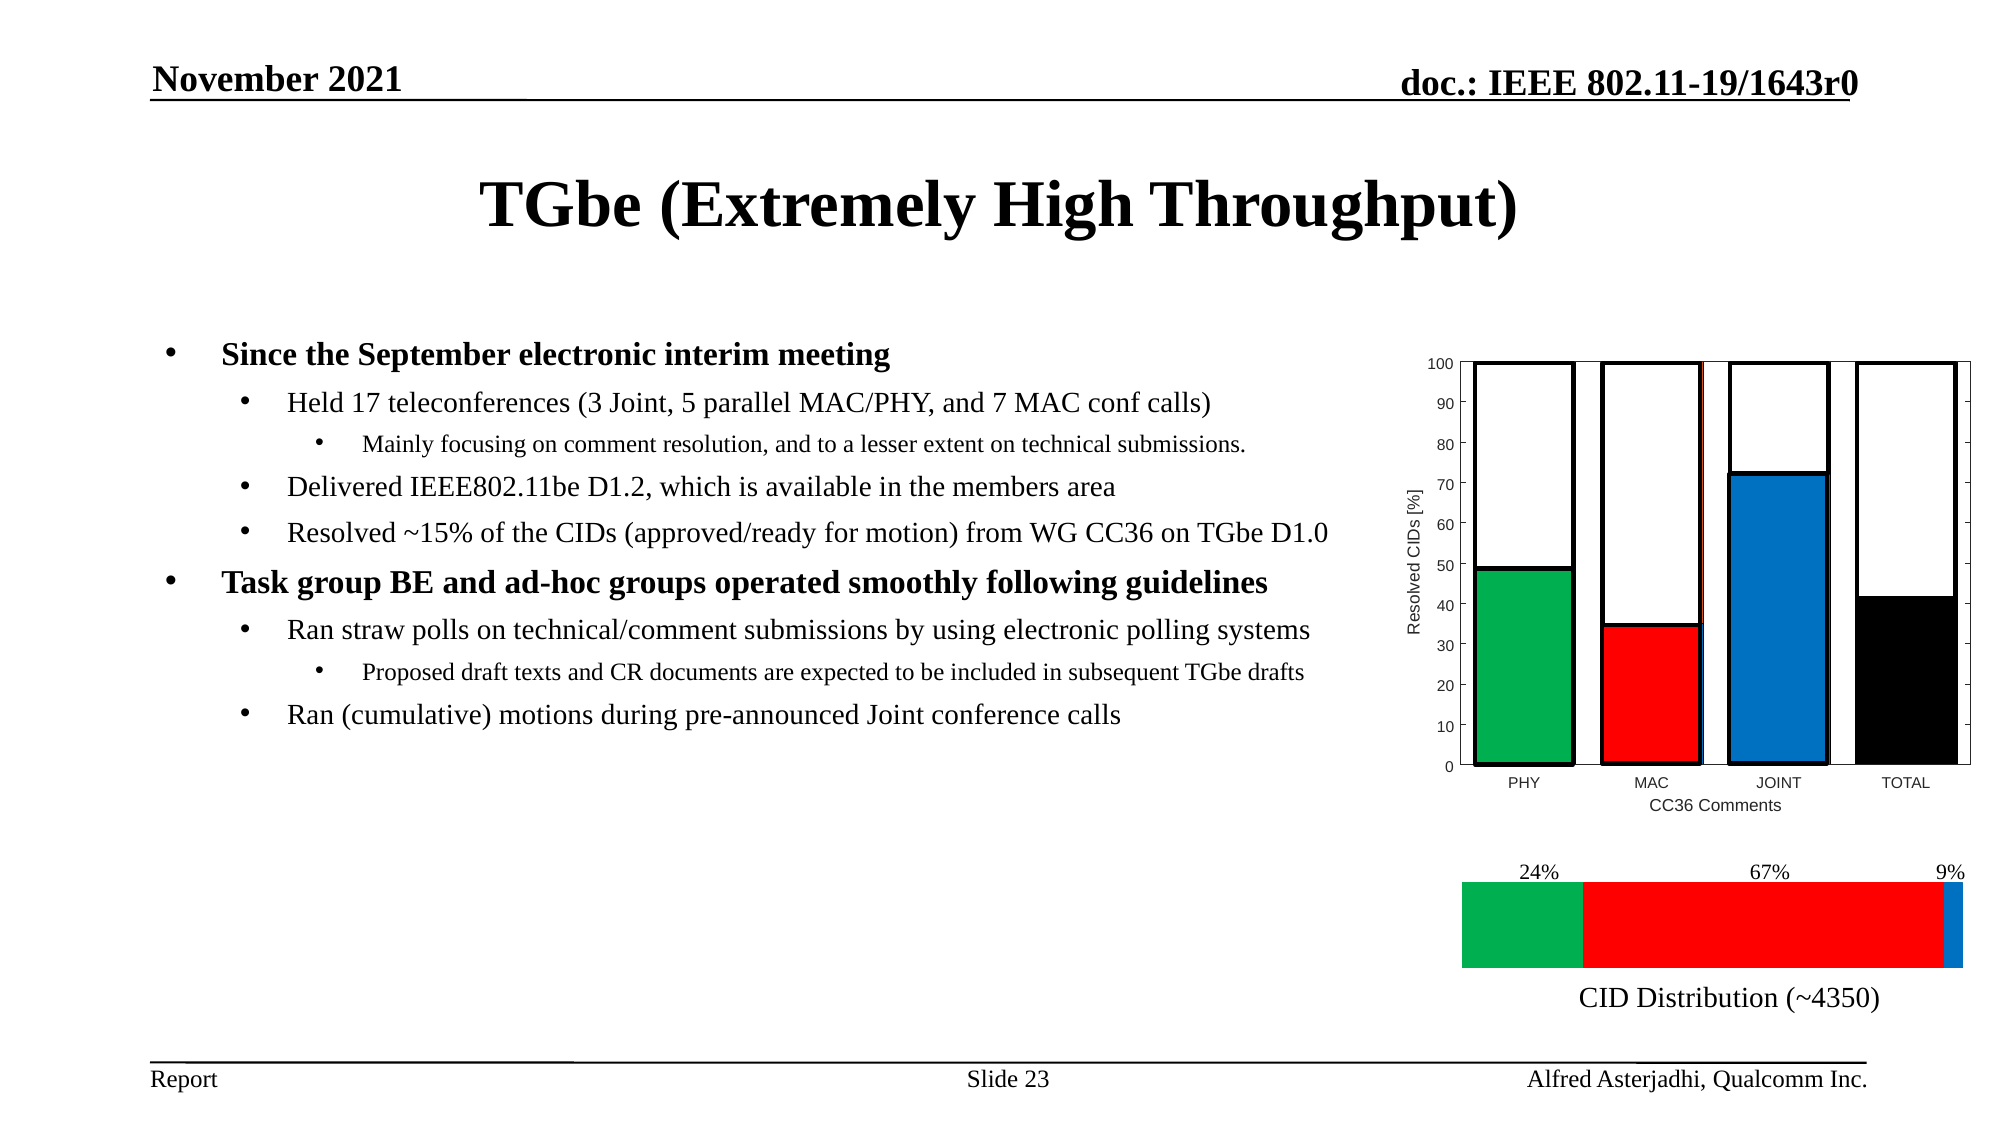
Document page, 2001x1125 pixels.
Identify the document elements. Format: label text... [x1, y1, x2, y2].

list Since the September electronic interim meeting Held 17 teleconferences (3 Joint, 5 parallel MAC/PHY, and 7 MAC conf calls) Mainly focusing on comment resolution, and to a lesser extent on technical submissions. Delivered IEEE802.11be D1.2, which is available in the members area Resolved ~15% of the CIDs (approved/ready for motion) from WG CC36 on TGbe D1.0 Task group BE and ad-hoc groups operated smoothly following guidelines Ran straw polls on technical/comment submissions by using electronic polling systems Proposed draft texts and CR documents are expected to be included in subsequent TGbe drafts Ran (cumulative) motions during pre-announced Joint conference calls [149, 324, 1869, 1038]
title TGbe (Extremely High Throughput) [149, 112, 1850, 288]
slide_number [152, 54, 563, 100]
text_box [1462, 849, 1988, 1024]
picture [1374, 324, 2000, 818]
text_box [1474, 362, 1957, 765]
slide_number Slide 23 [950, 1061, 1067, 1123]
footer Alfred Asterjadhi, Qualcomm Inc. [1171, 1061, 1869, 1093]
